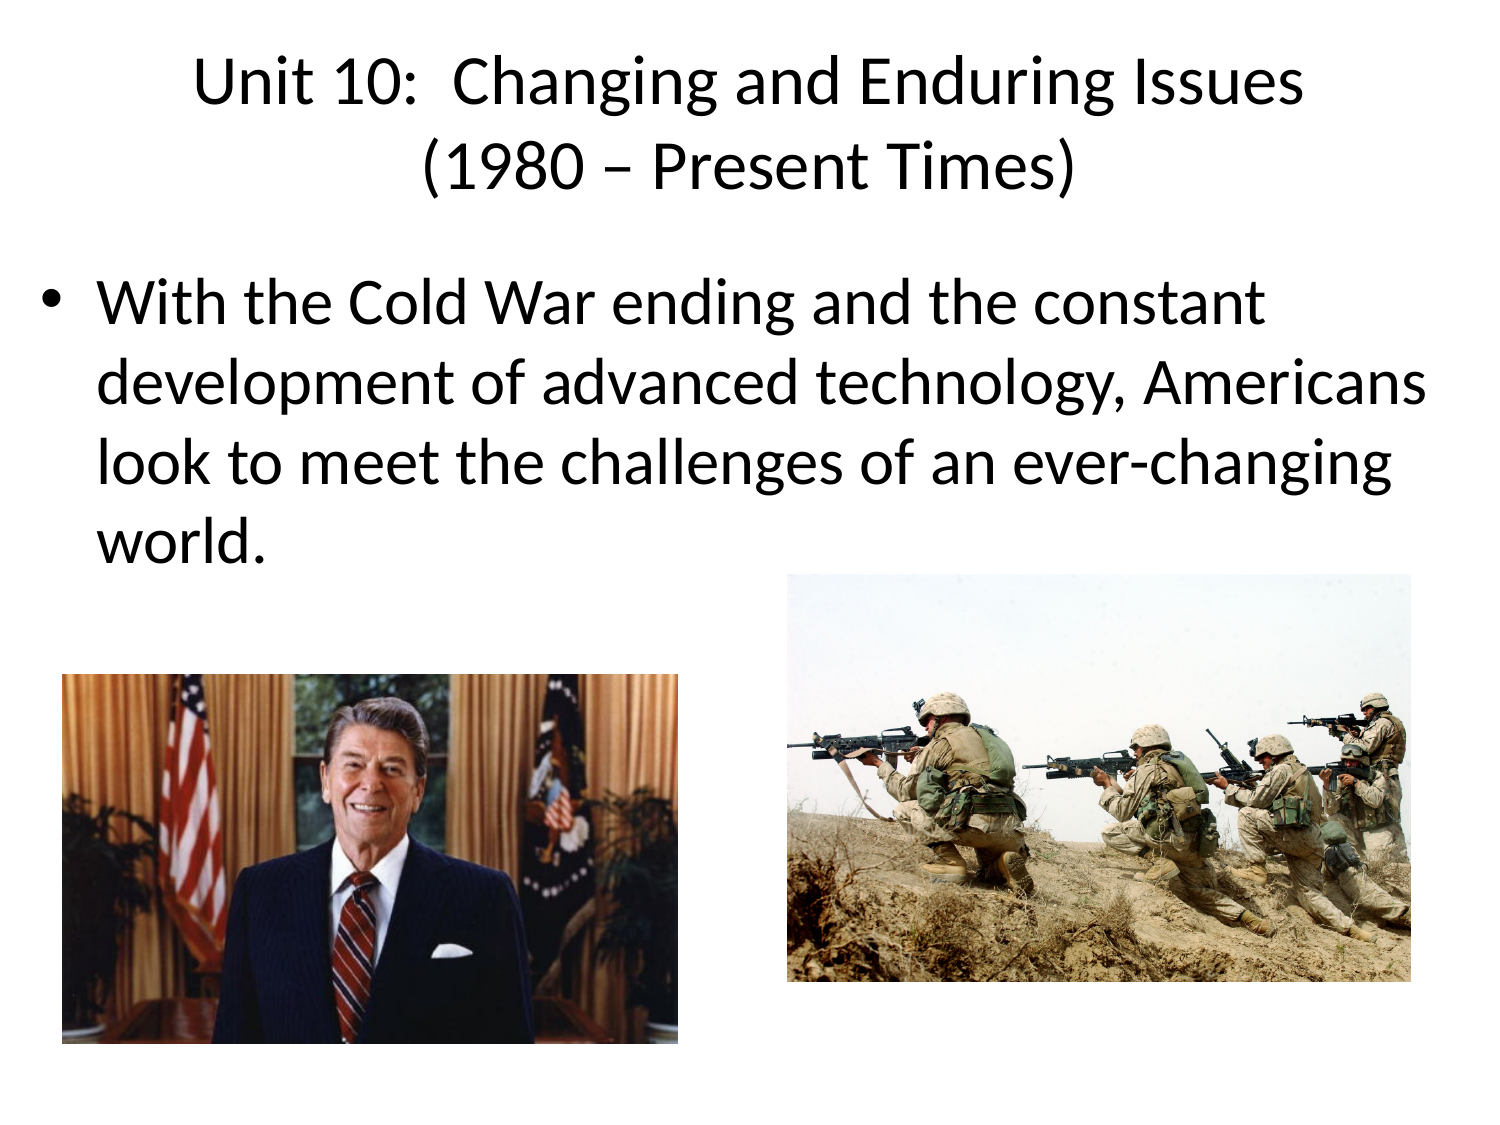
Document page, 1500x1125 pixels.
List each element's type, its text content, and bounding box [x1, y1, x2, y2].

list With the Cold War ending and the constant development of advanced technology, Americans look to meet the challenges of an ever-changing world. [24, 249, 1450, 993]
title Unit 10: Changing and Enduring Issues (1980 – Present Times) [75, 24, 1425, 213]
picture [62, 674, 678, 1044]
picture [787, 574, 1412, 982]
